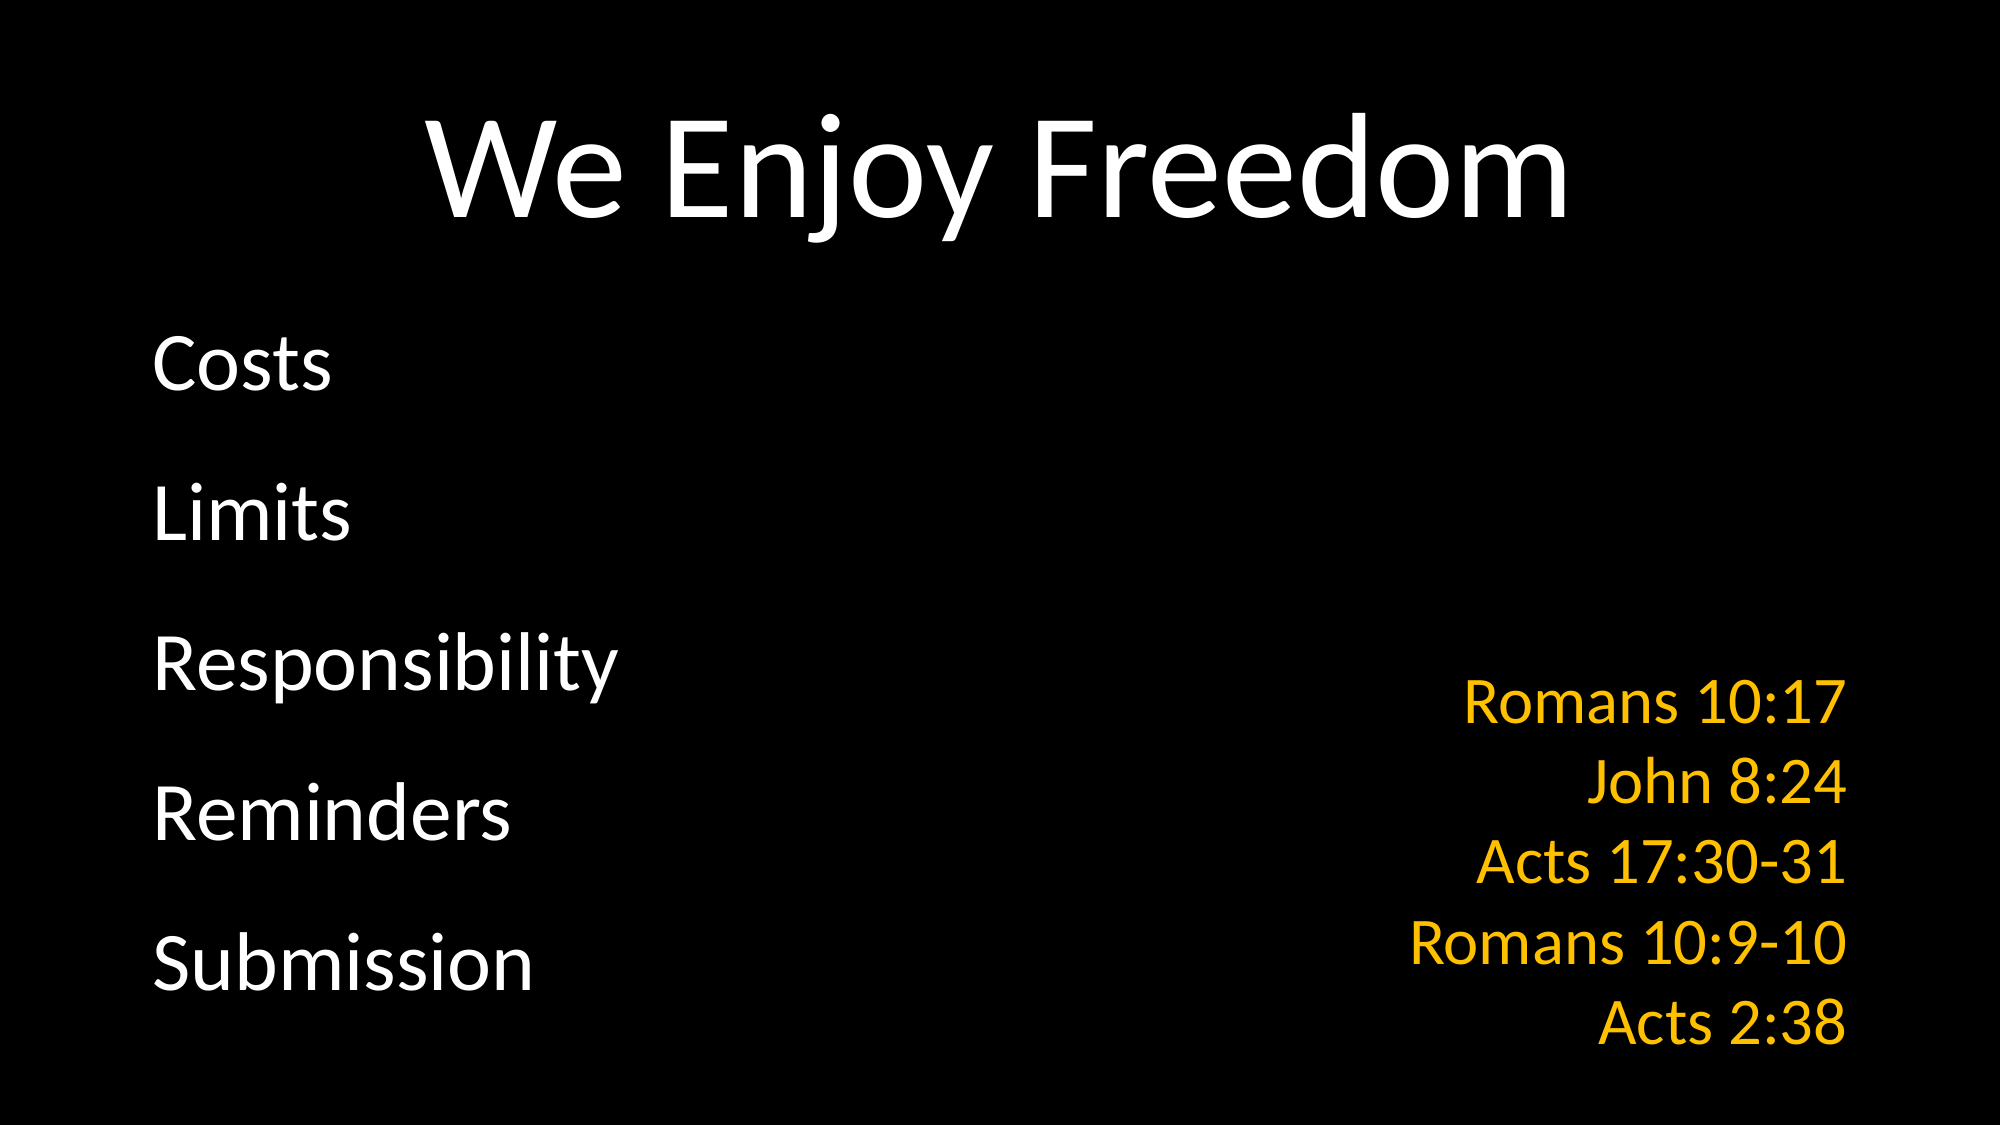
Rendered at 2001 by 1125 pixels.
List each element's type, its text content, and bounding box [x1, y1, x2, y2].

title We Enjoy Freedom [137, 59, 1863, 278]
list Romans 10:17 John 8:24 Acts 17:30-31 Romans 10:9-10 Acts 2:38 [1012, 299, 1863, 1066]
list Costs Limits Responsibility Reminders Submission [137, 299, 988, 1066]
